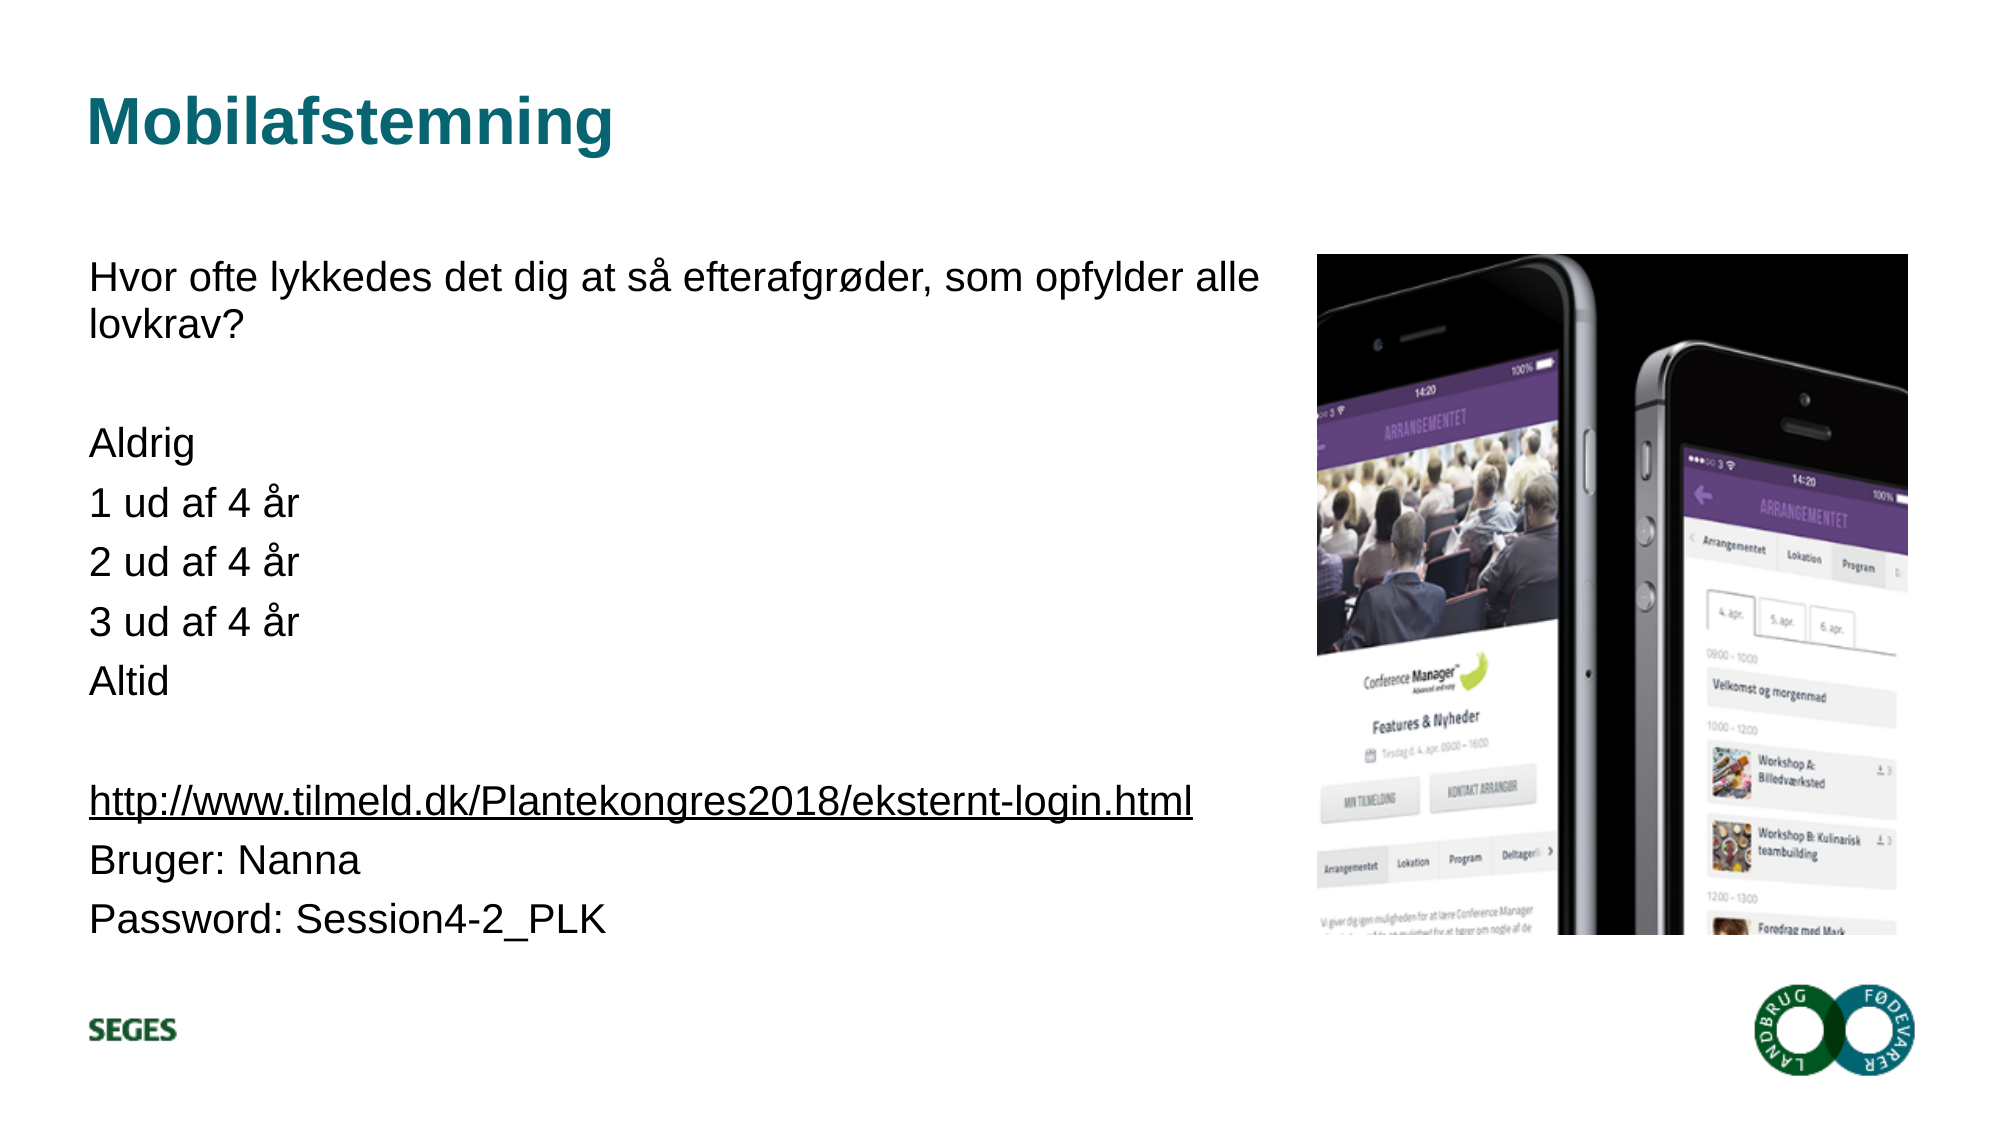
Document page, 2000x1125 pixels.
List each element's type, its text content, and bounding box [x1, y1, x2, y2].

picture [1316, 253, 1908, 935]
picture [1752, 982, 1918, 1079]
title Mobilafstemning [86, 64, 1627, 182]
picture [85, 1011, 180, 1049]
list Hvor ofte lykkedes det dig at så efterafgrøder, som opfylder alle lovkrav? Aldrig 1 ud af 4 år 2 ud af 4 år 3 ud af 4 år Altid http://www.tilmeld.dk/Plantekongres2018/eksternt-login.html Bruger: Nanna Password: Session4-2_PLK [89, 254, 1282, 935]
